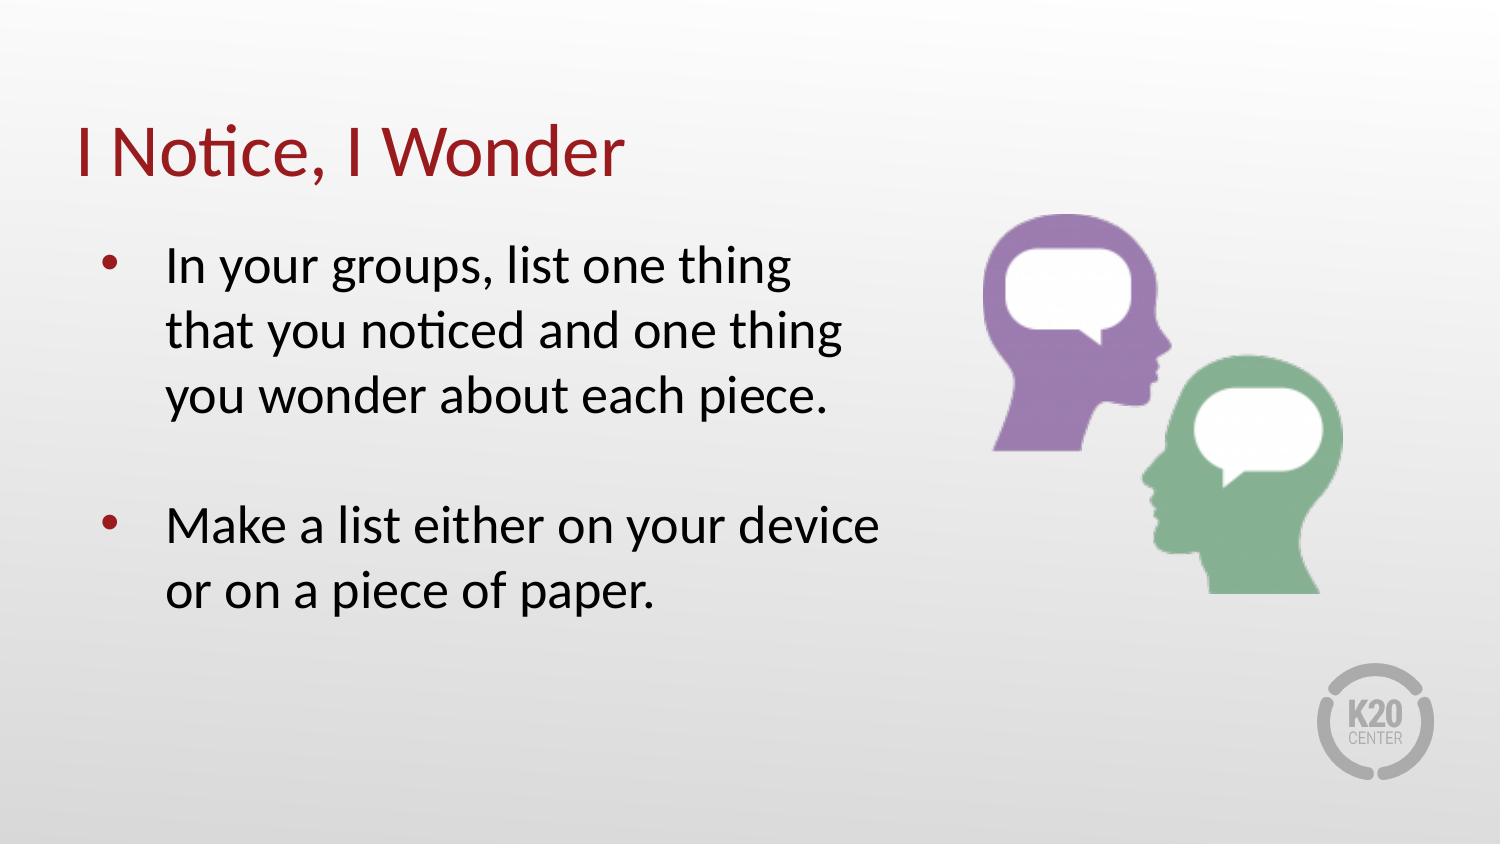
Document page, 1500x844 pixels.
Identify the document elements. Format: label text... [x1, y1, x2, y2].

list In your groups, list one thing that you noticed and one thing you wonder about each piece. Make a list either on your device or on a piece of paper. [75, 214, 899, 808]
title I Notice, I Wonder [75, 50, 1425, 191]
picture [983, 213, 1343, 595]
picture [1300, 646, 1451, 797]
